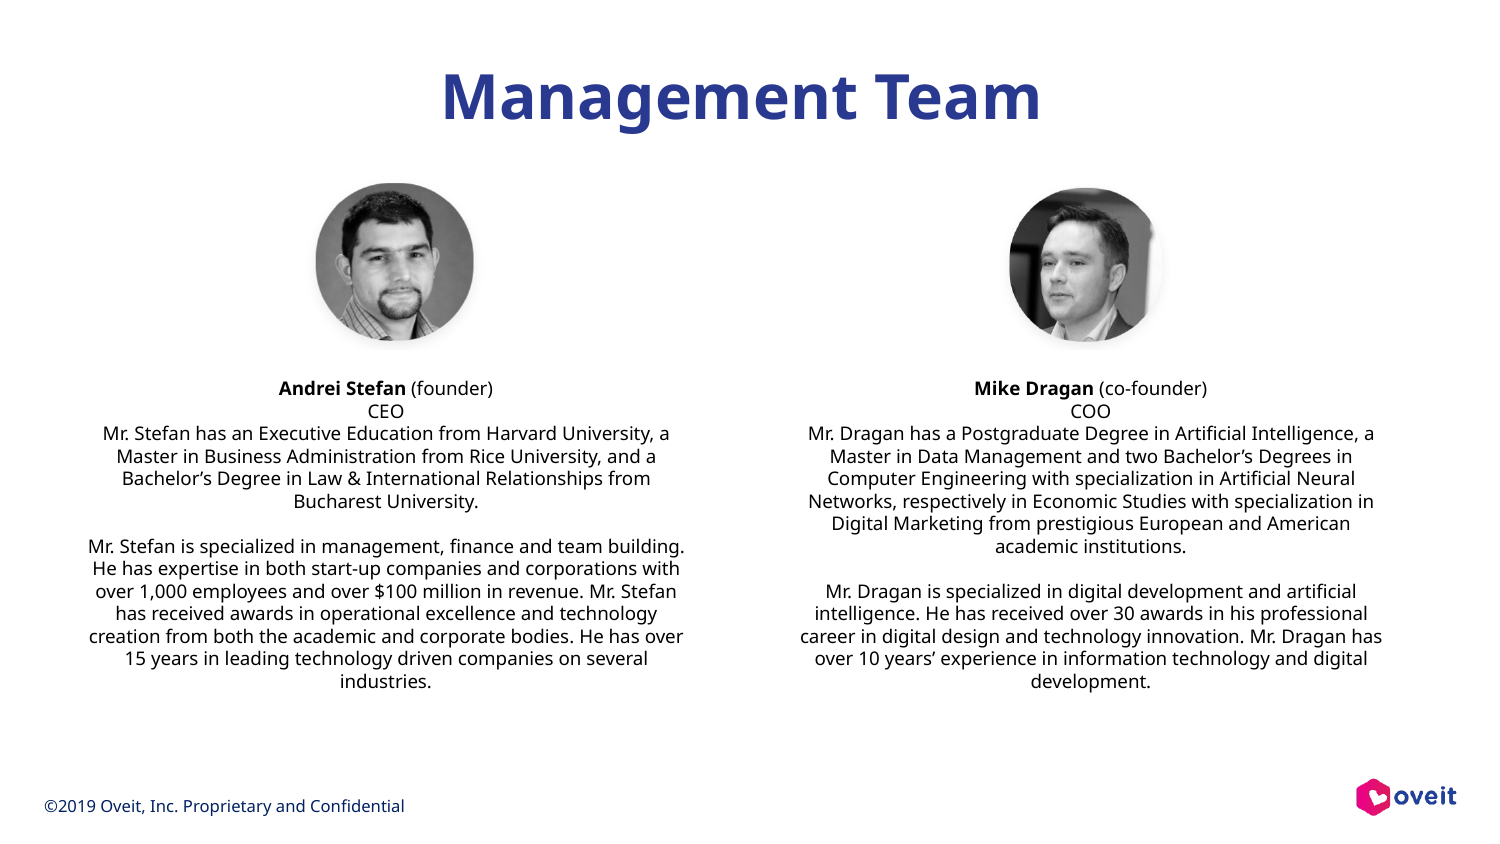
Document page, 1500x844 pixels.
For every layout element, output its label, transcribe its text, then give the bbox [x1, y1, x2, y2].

picture [1349, 771, 1463, 823]
title Management Team [386, 42, 1098, 143]
text_box ©2019 Oveit, Inc. Proprietary and Confidential [29, 787, 442, 824]
picture [286, 154, 486, 350]
list Andrei Stefan (founder) CEO Mr. Stefan has an Executive Education from Harvard University, a Master in Business Administration from Rice University, and a Bachelor’s Degree in Law & International Relationships from Bucharest University. Mr. Stefan is specialized in management, finance and team building. He has expertise in both start-up companies and corporations with over 1,000 employees and over $100 million in revenue. Mr. Stefan has received awards in operational excellence and technology creation from both the academic and corporate bodies. He has over 15 years in leading technology driven companies on several industries. [64, 361, 708, 709]
picture [980, 158, 1180, 350]
list Mike Dragan (co-founder) COO Mr. Dragan has a Postgraduate Degree in Artificial Intelligence, a Master in Data Management and two Bachelor’s Degrees in Computer Engineering with specialization in Artificial Neural Networks, respectively in Economic Studies with specialization in Digital Marketing from prestigious European and American academic institutions. Mr. Dragan is specialized in digital development and artificial intelligence. He has received over 30 awards in his professional career in digital design and technology innovation. Mr. Dragan has over 10 years’ experience in information technology and digital development. [775, 361, 1407, 661]
